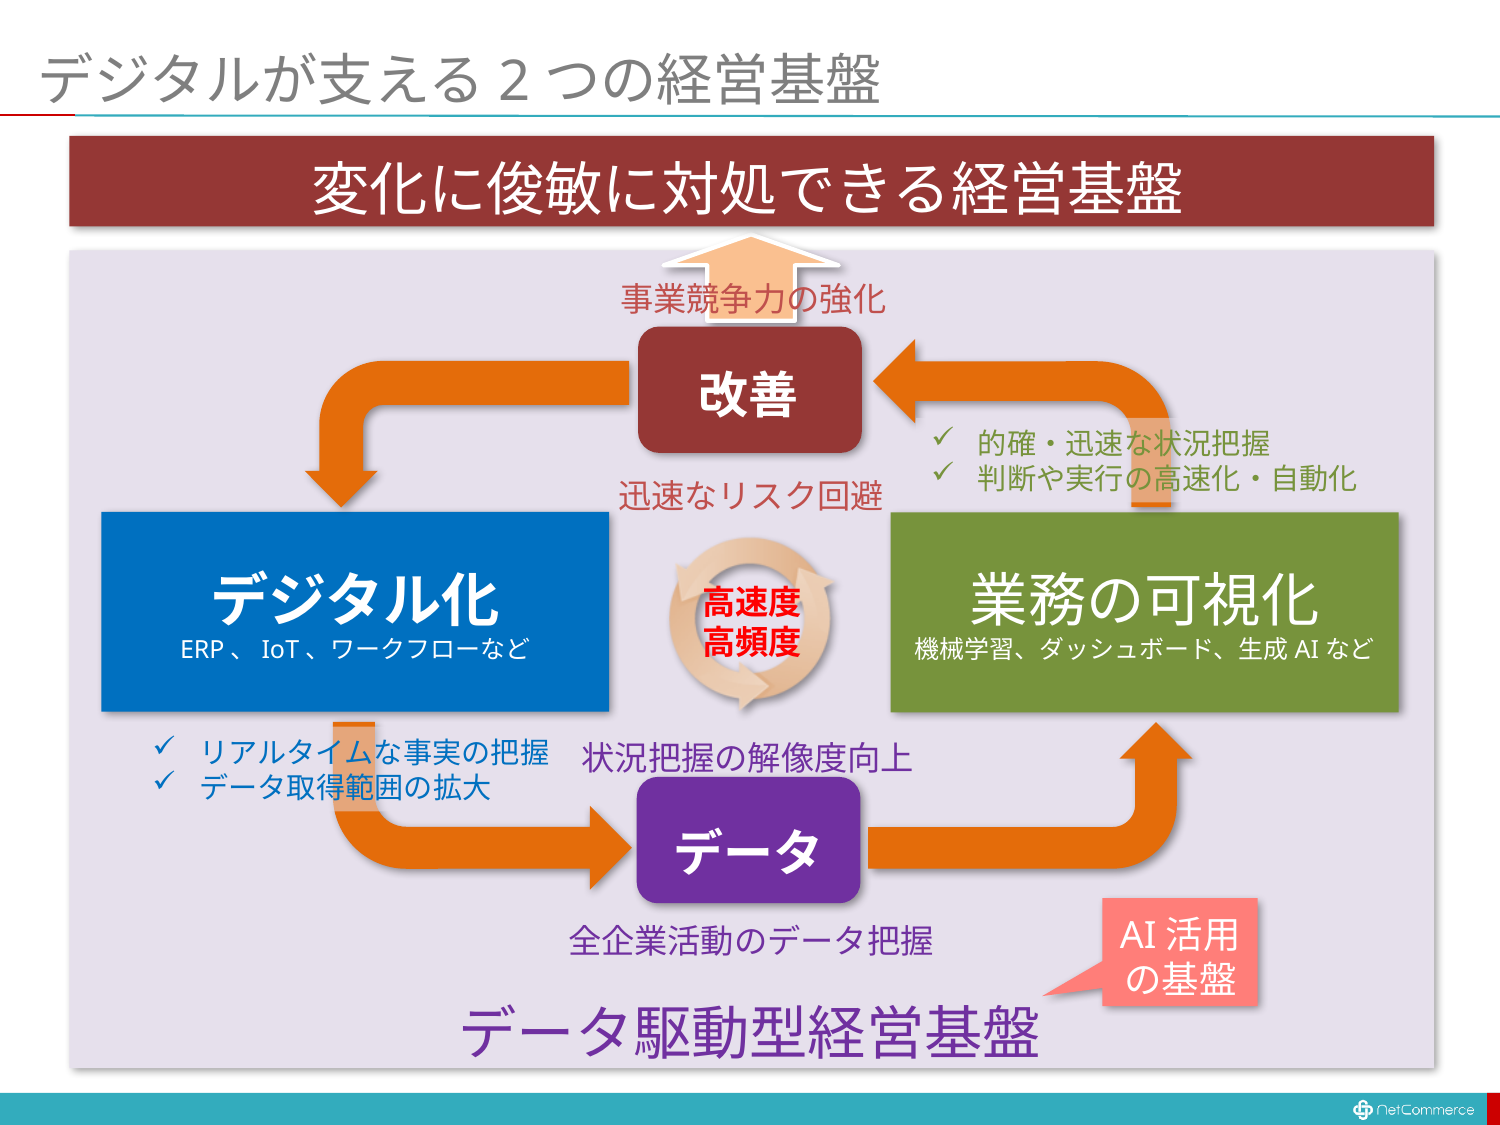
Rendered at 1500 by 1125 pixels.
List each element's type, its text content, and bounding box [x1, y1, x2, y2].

title デジタルが支える2つの経営基盤 [37, 43, 1463, 112]
picture [668, 526, 836, 711]
picture [1352, 1098, 1474, 1120]
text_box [1102, 897, 1258, 1010]
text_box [69, 329, 1435, 1076]
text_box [69, 135, 1435, 322]
